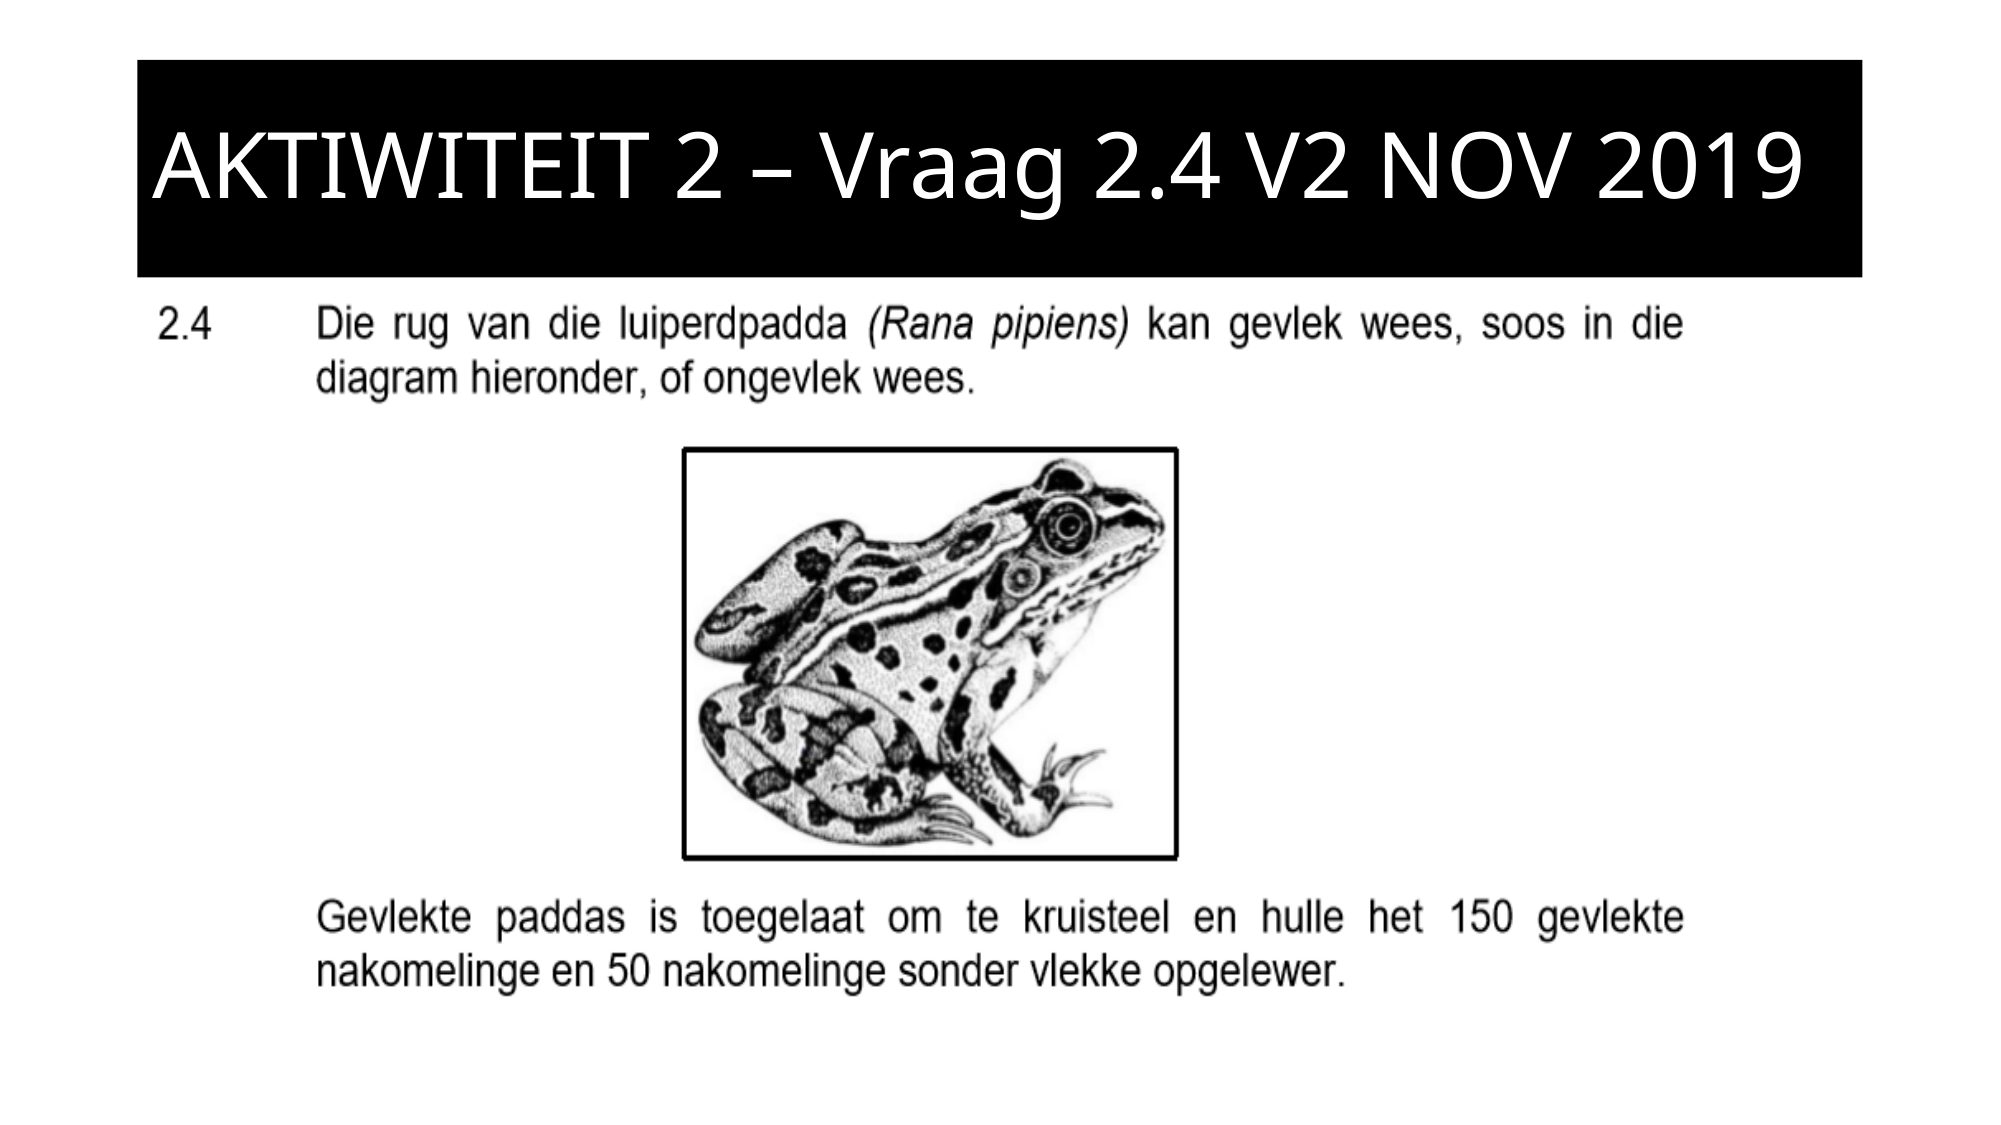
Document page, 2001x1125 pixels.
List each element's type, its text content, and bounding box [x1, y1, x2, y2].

title AKTIWITEIT 2 – Vraag 2.4 V2 NOV 2019 [137, 59, 1863, 278]
picture [137, 285, 1863, 1014]
